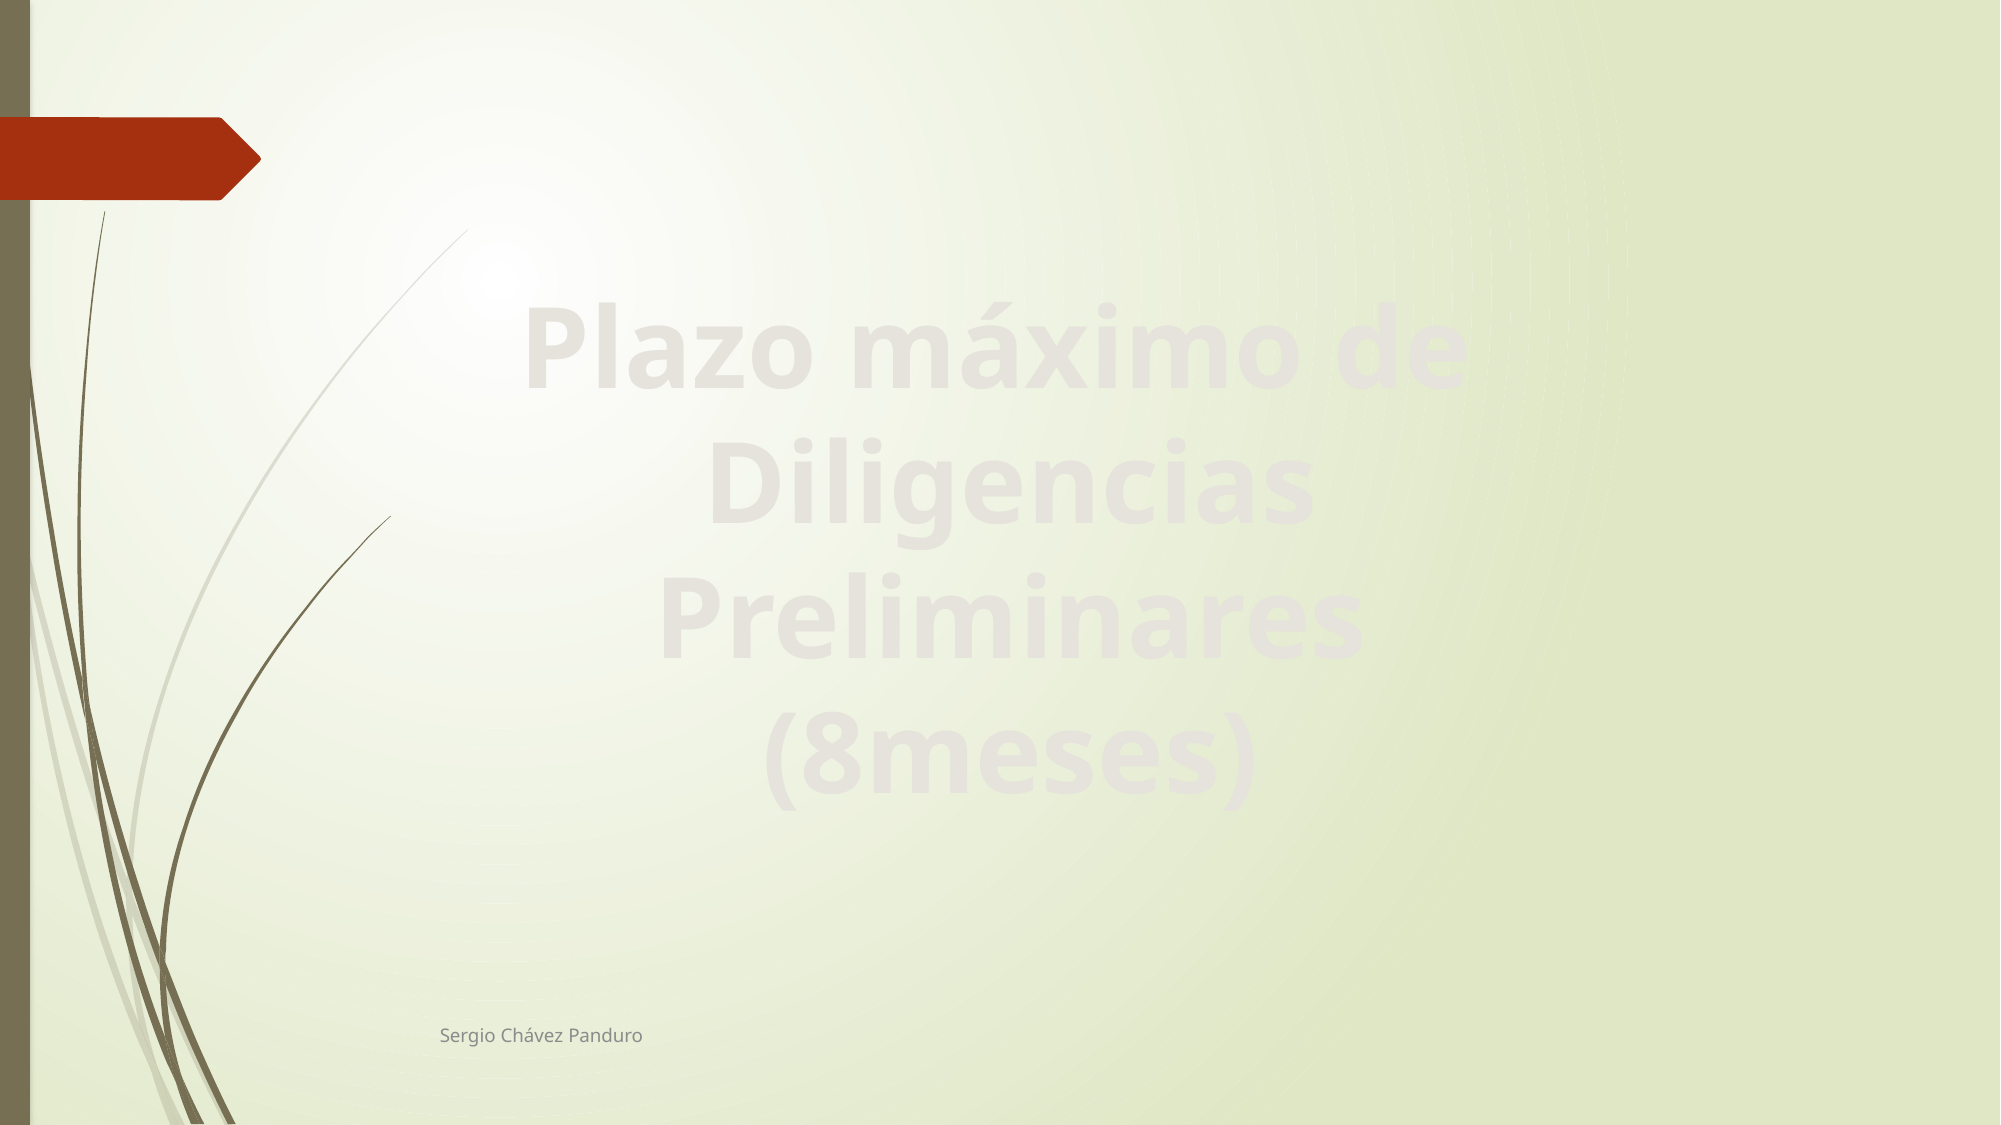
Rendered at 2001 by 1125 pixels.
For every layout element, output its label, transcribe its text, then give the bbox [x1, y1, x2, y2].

footer Sergio Chávez Panduro [424, 1006, 1675, 1067]
text_box Plazo máximo de Diligencias Preliminares (8meses) [357, 268, 1665, 824]
